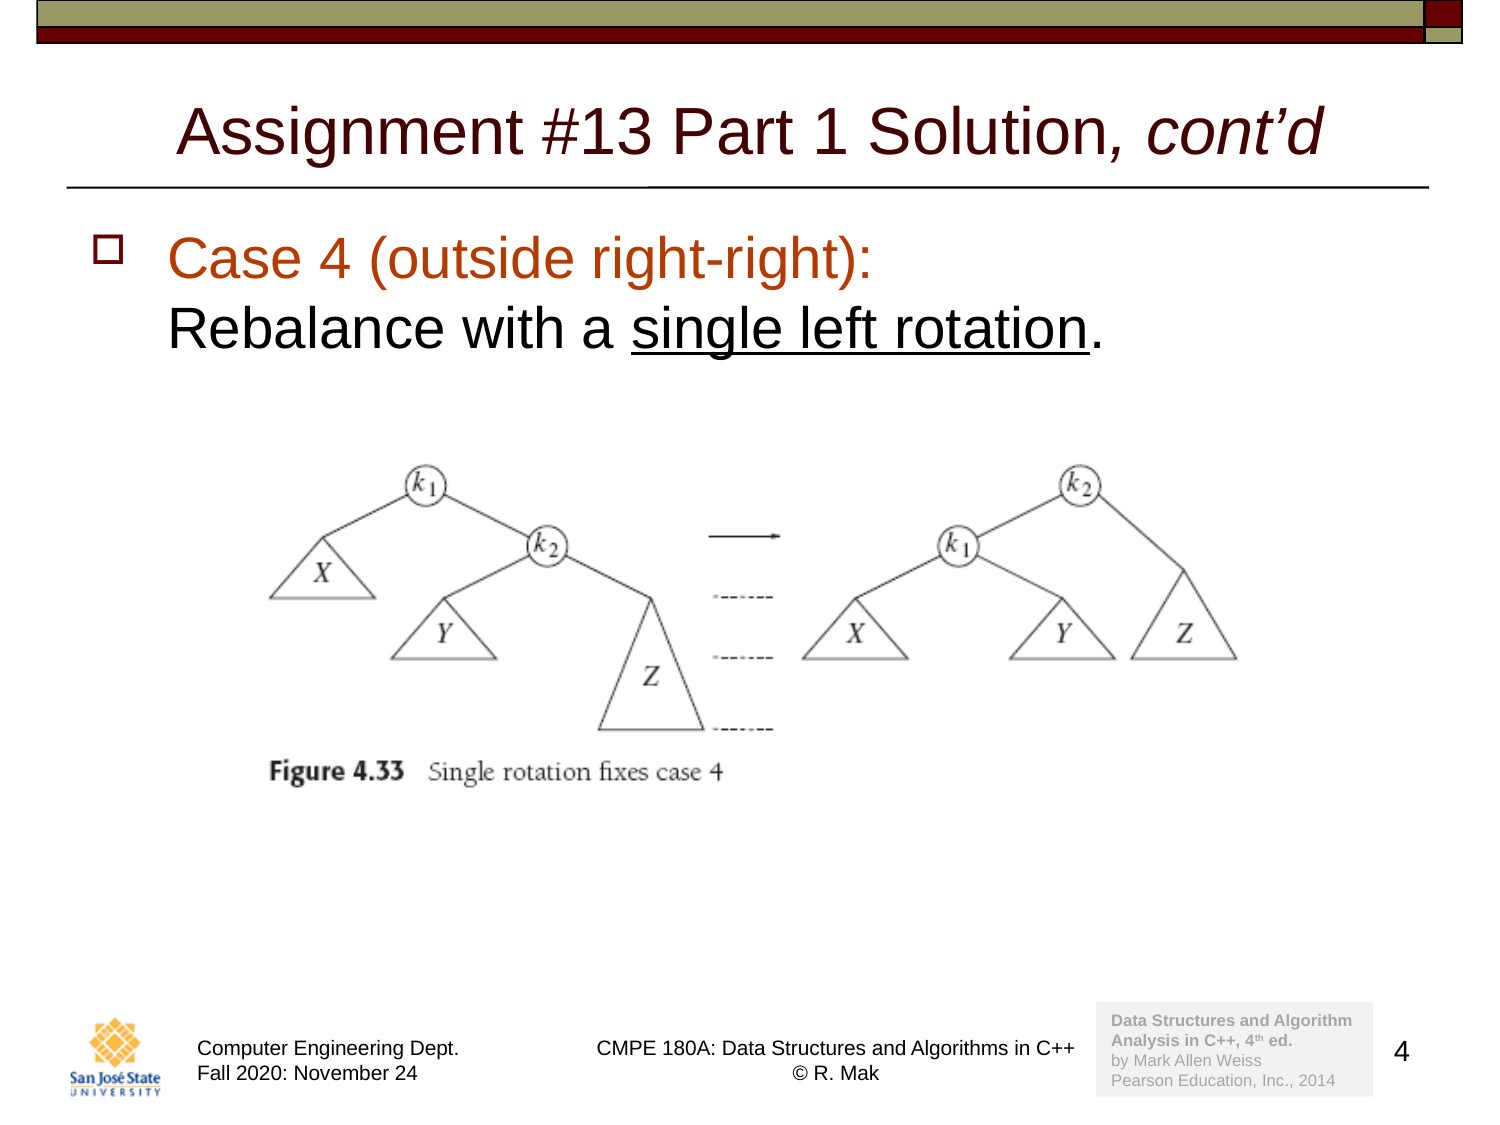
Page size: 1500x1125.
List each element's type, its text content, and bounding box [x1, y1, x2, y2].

list Case 4 (outside right-right): Rebalance with a single left rotation. [75, 212, 1425, 383]
picture [60, 1012, 166, 1112]
slide_number 4 [1112, 1025, 1425, 1100]
title Assignment #13 Part 1 Solution, cont’d [75, 67, 1425, 175]
picture [238, 420, 1262, 818]
text_box Data Structures and Algorithm Analysis in C++, 4th ed. by Mark Allen Weiss Pearson Education, Inc., 2014 [1096, 1002, 1373, 1097]
